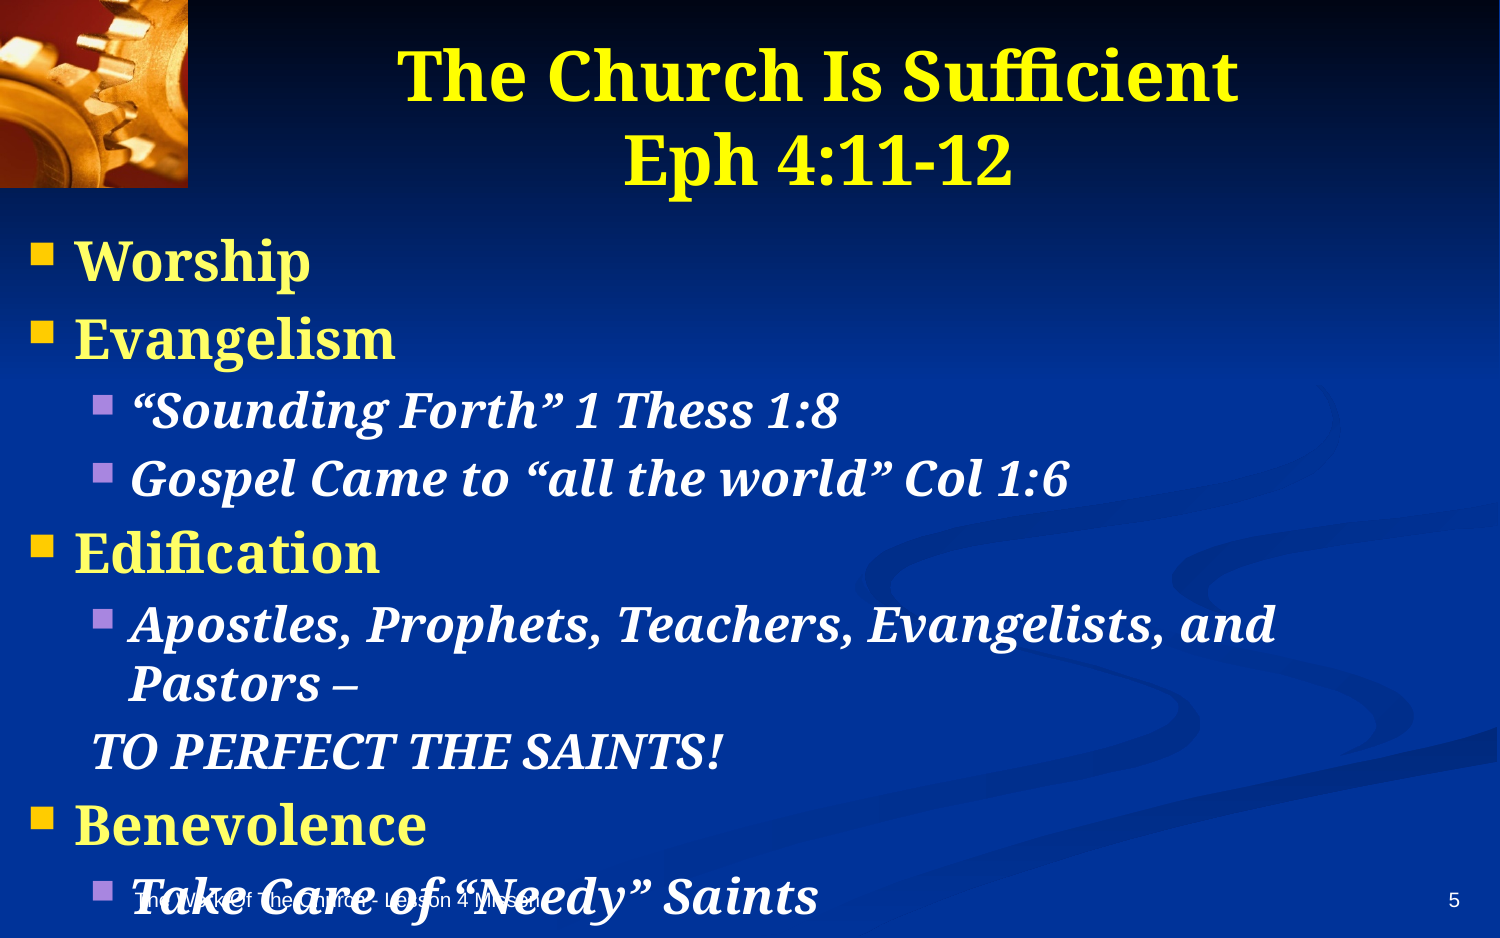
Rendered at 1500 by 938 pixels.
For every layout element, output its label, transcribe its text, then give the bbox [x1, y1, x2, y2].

picture [0, 0, 188, 188]
footer The Work Of The Church - Lesson 4 Misson [12, 853, 663, 920]
list Worship Evangelism “Sounding Forth” 1 Thess 1:8 Gospel Came to “all the world” Col 1:6 Edification Apostles, Prophets, Teachers, Evangelists, and Pastors – TO PERFECT THE SAINTS! Benevolence Take Care of “Needy” Saints [12, 218, 1476, 838]
title The Church Is Sufficient Eph 4:11-12 [212, 37, 1426, 195]
slide_number 5 [1199, 853, 1476, 920]
